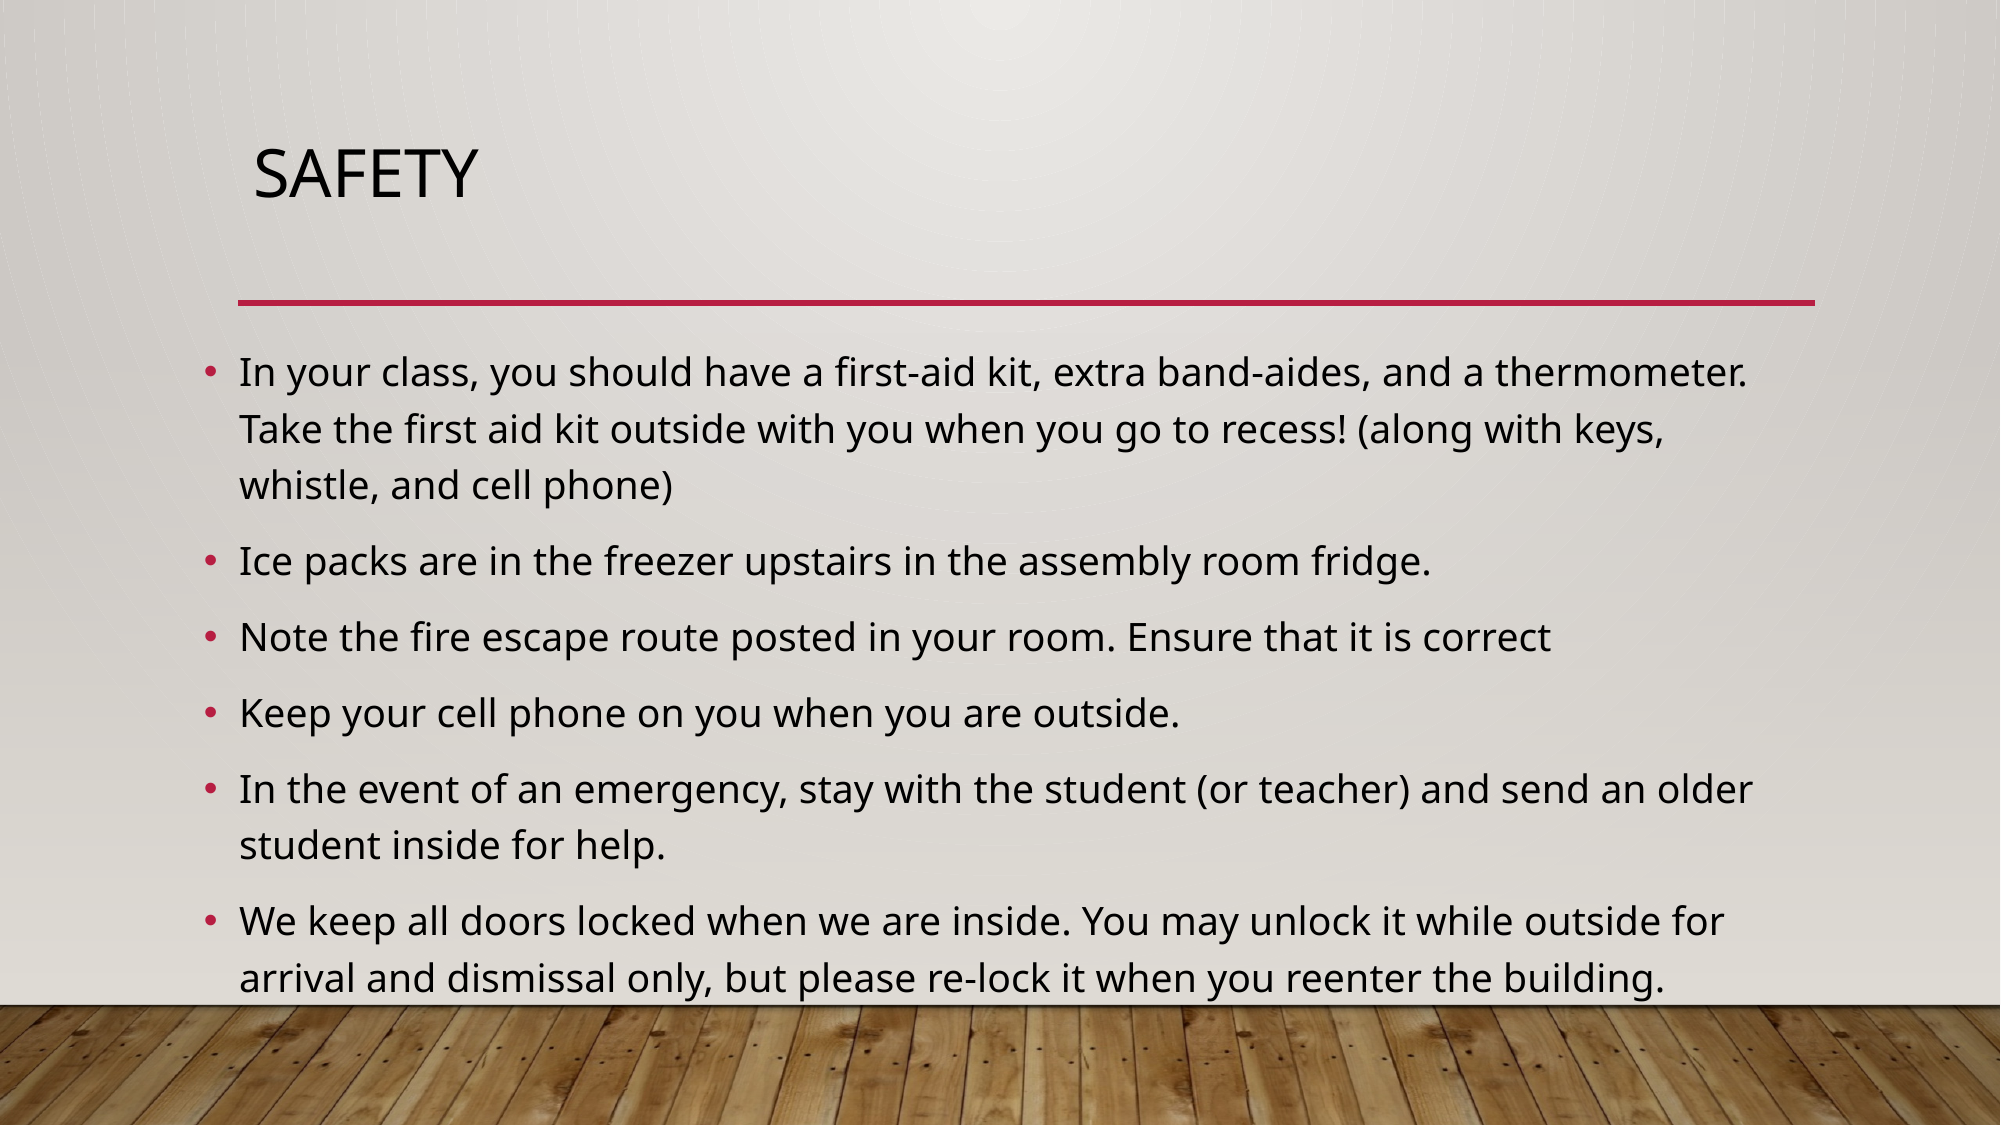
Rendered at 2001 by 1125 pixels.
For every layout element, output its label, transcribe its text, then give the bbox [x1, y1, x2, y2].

list In your class, you should have a first-aid kit, extra band-aides, and a thermometer. Take the first aid kit outside with you when you go to recess! (along with keys, whistle, and cell phone) Ice packs are in the freezer upstairs in the assembly room fridge. Note the fire escape route posted in your room. Ensure that it is correct Keep your cell phone on you when you are outside. In the event of an emergency, stay with the student (or teacher) and send an older student inside for help. We keep all doors locked when we are inside. You may unlock it while outside for arrival and dismissal only, but please re-lock it when you reenter the building. [188, 330, 1814, 1020]
picture [0, 1005, 2000, 1125]
title Safety [238, 131, 1814, 305]
